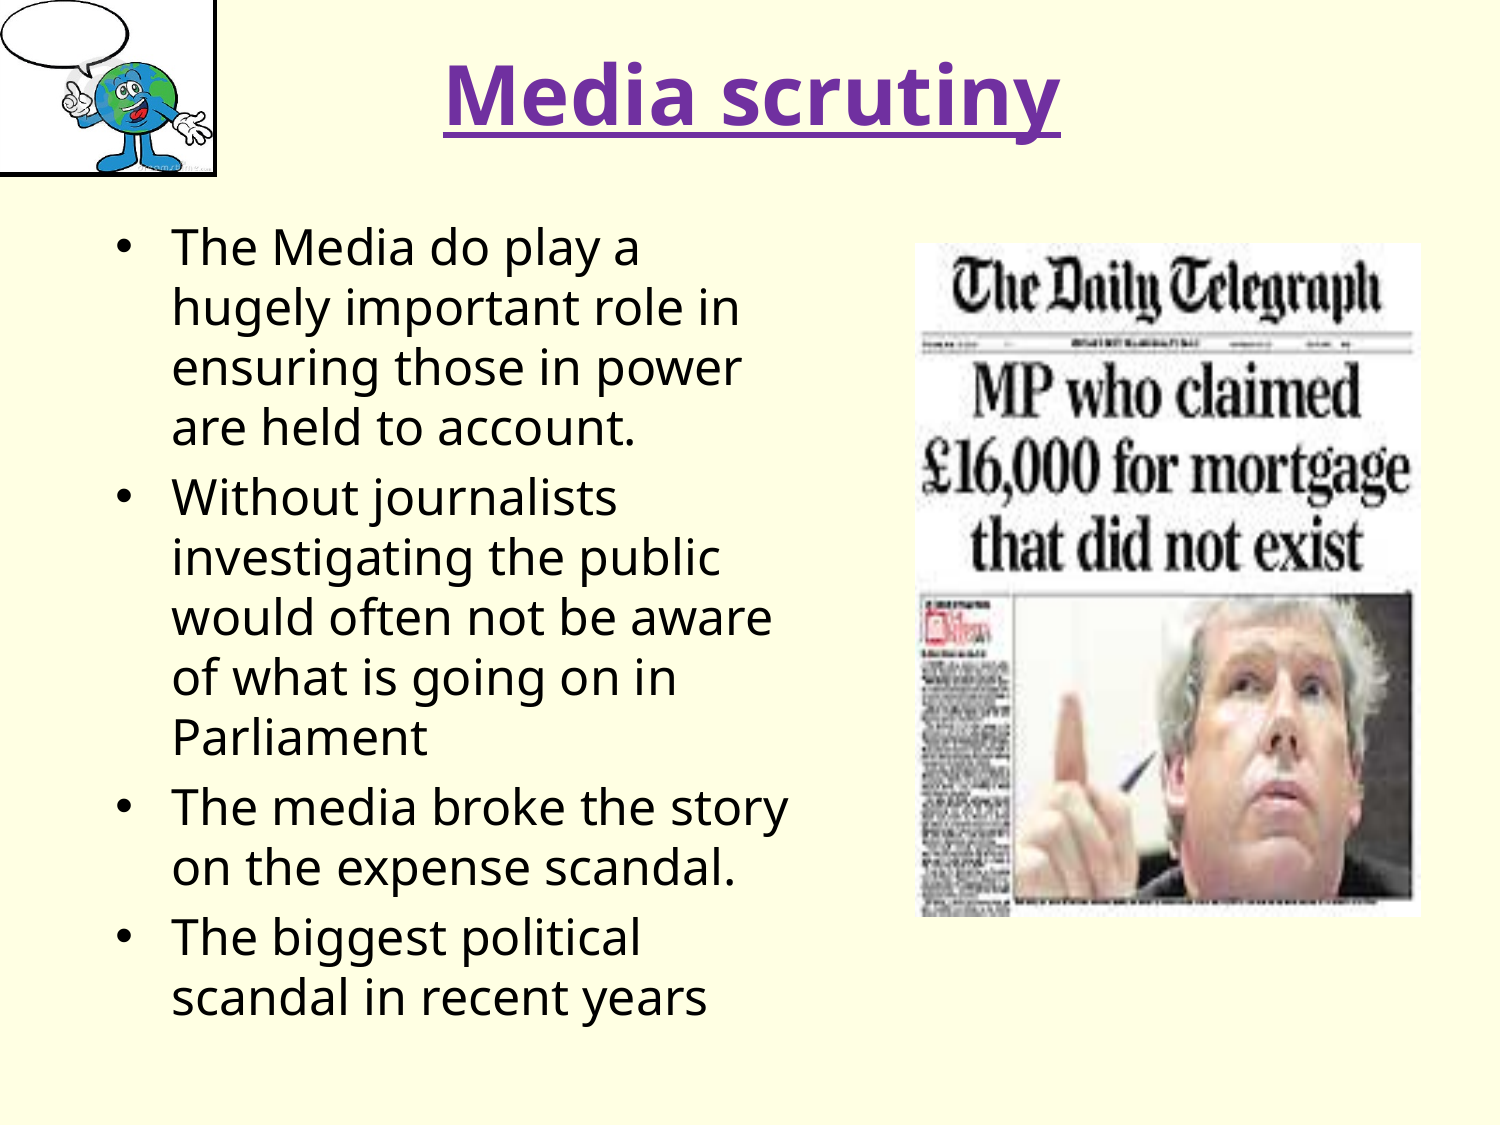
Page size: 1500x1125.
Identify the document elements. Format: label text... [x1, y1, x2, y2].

picture [915, 243, 1421, 917]
list The Media do play a hugely important role in ensuring those in power are held to account. Without journalists investigating the public would often not be aware of what is going on in Parliament The media broke the story on the expense scandal. The biggest political scandal in recent years [100, 208, 806, 922]
title Media scrutiny [76, 0, 1427, 186]
picture [0, 0, 213, 173]
